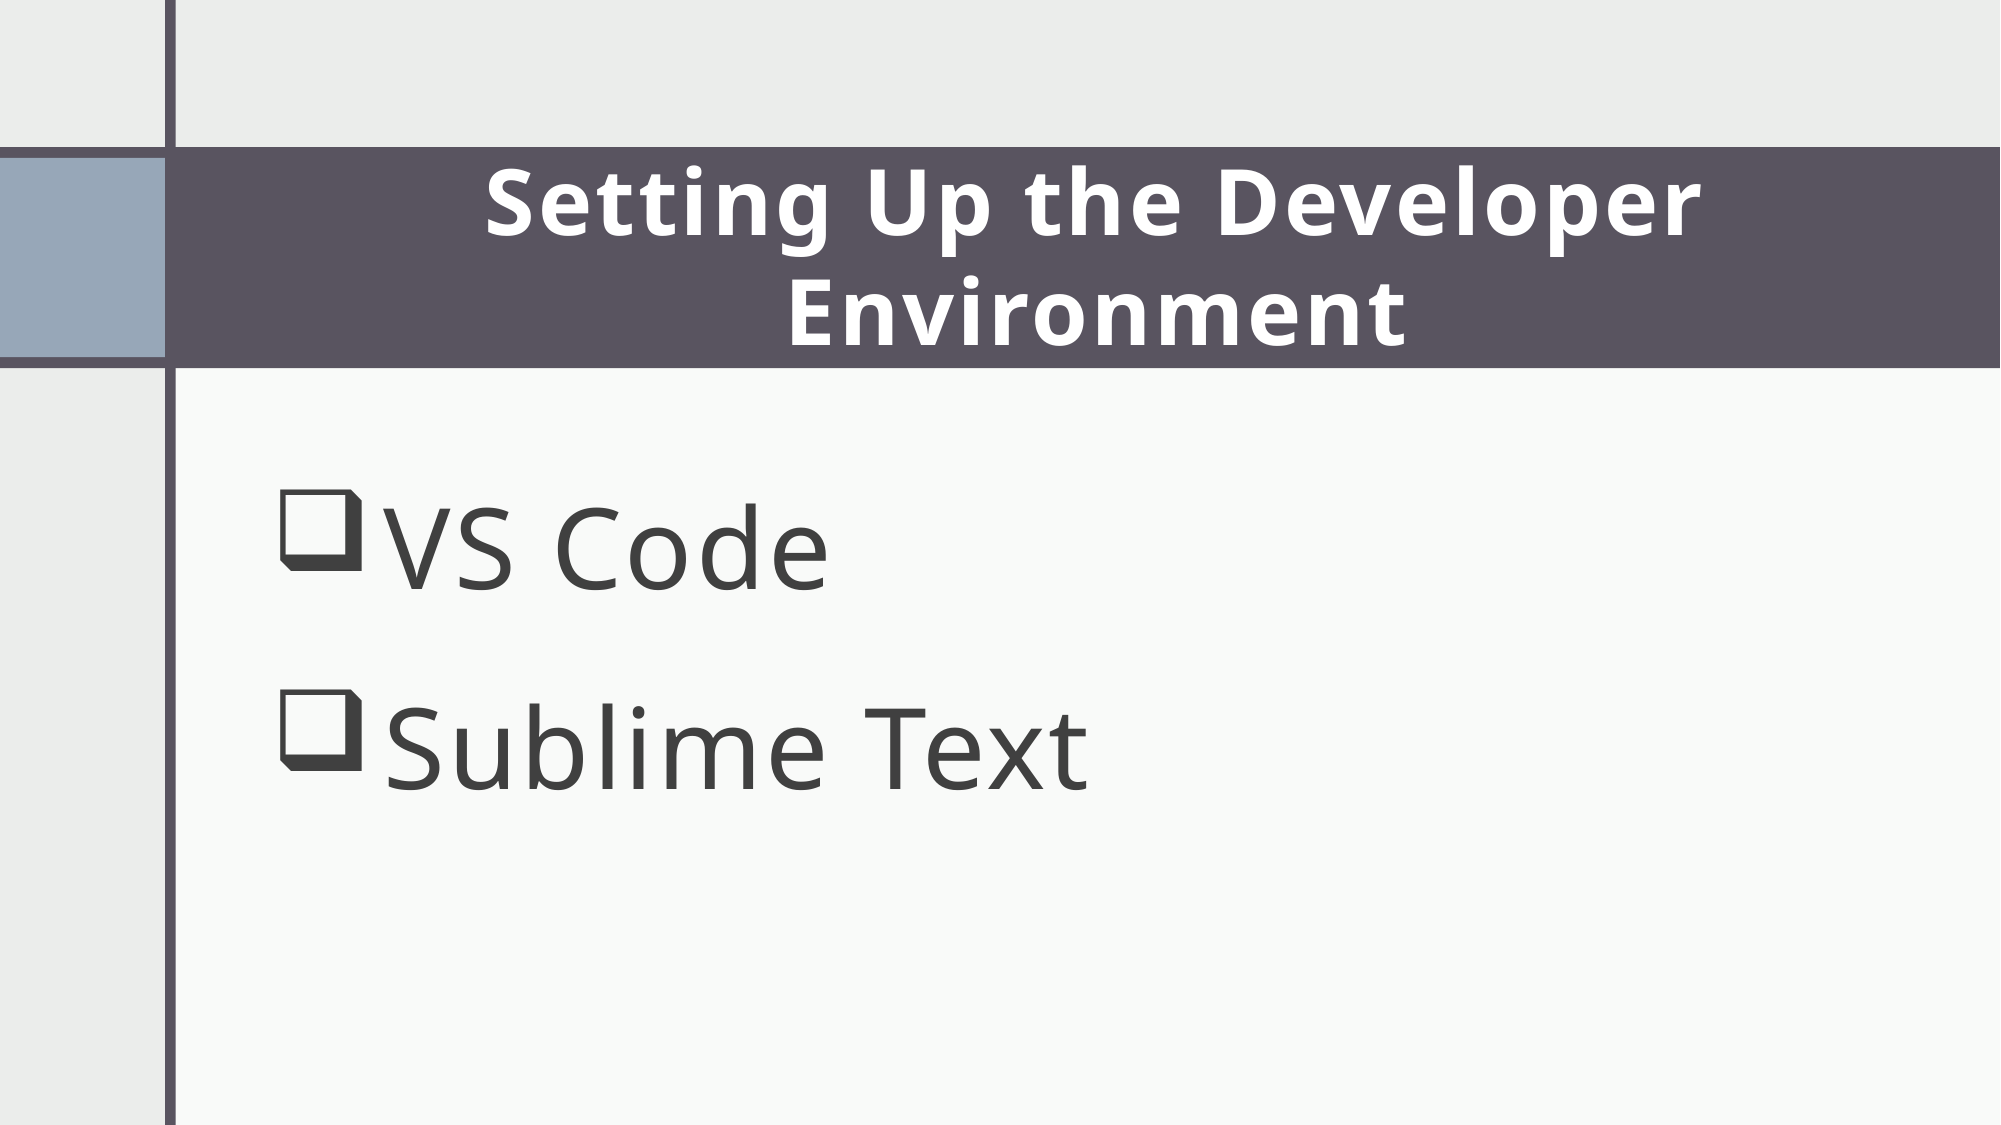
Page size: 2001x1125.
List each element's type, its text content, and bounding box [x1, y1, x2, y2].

title Setting Up the Developer Environment [167, 135, 2000, 358]
list VS Code Sublime Text [253, 425, 1947, 1125]
